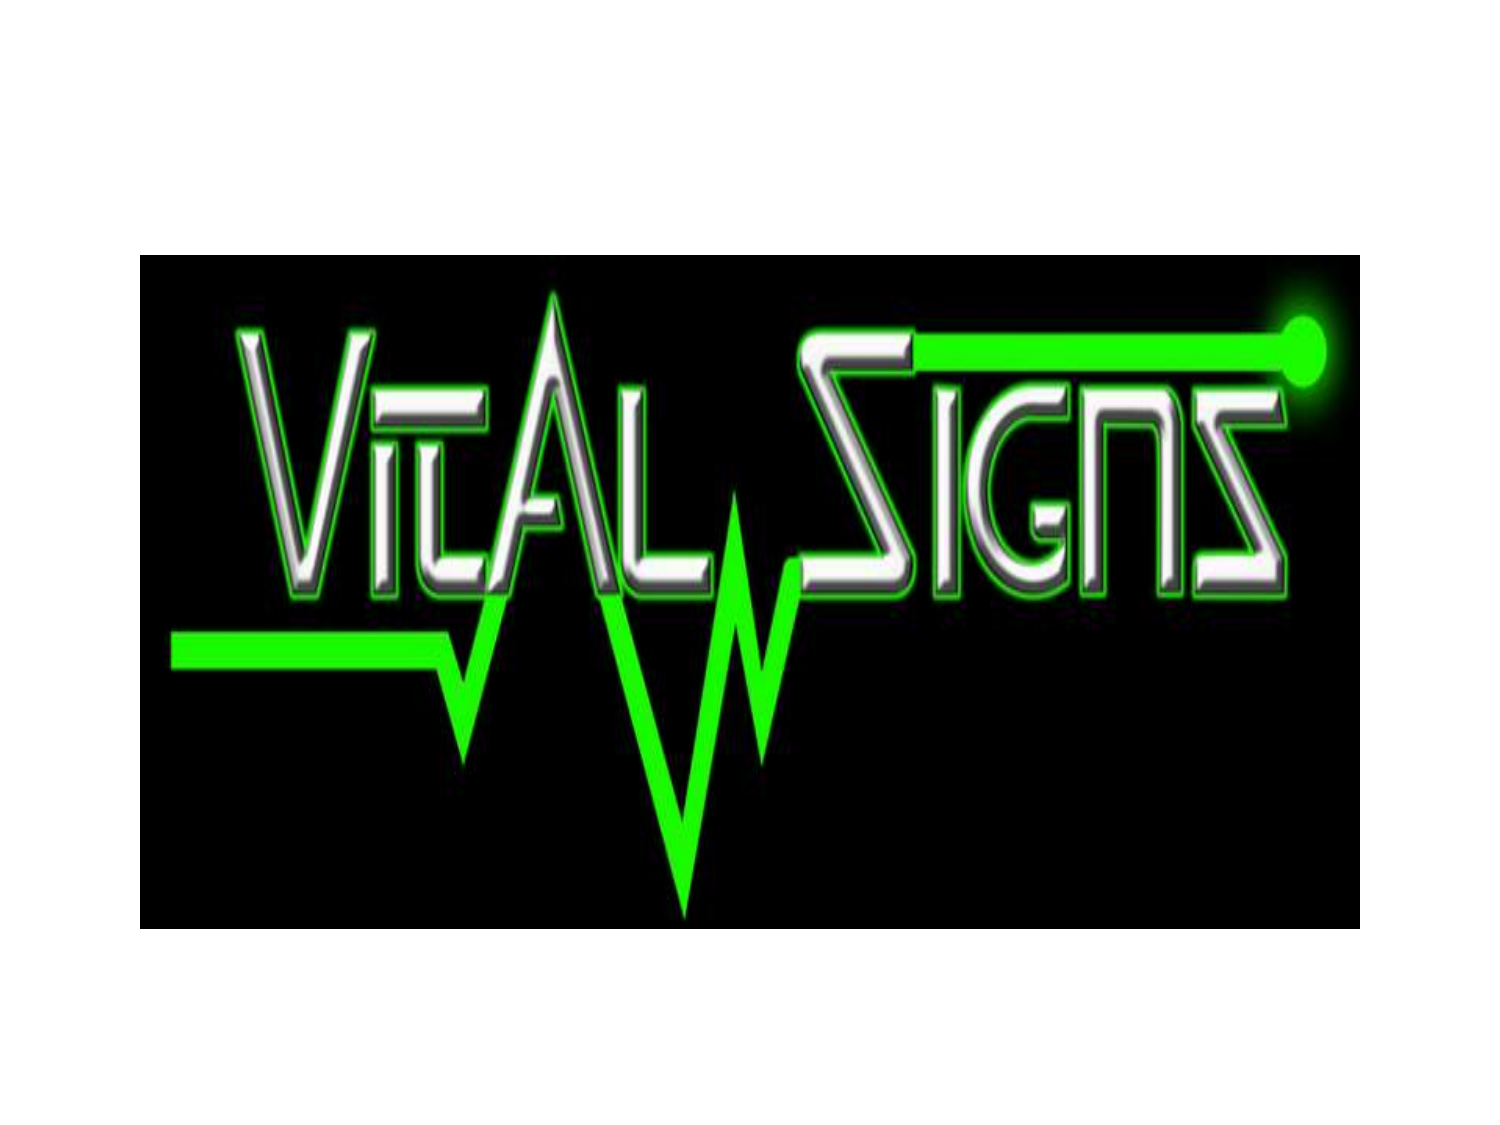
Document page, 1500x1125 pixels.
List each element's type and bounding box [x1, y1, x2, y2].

picture [140, 255, 1360, 929]
